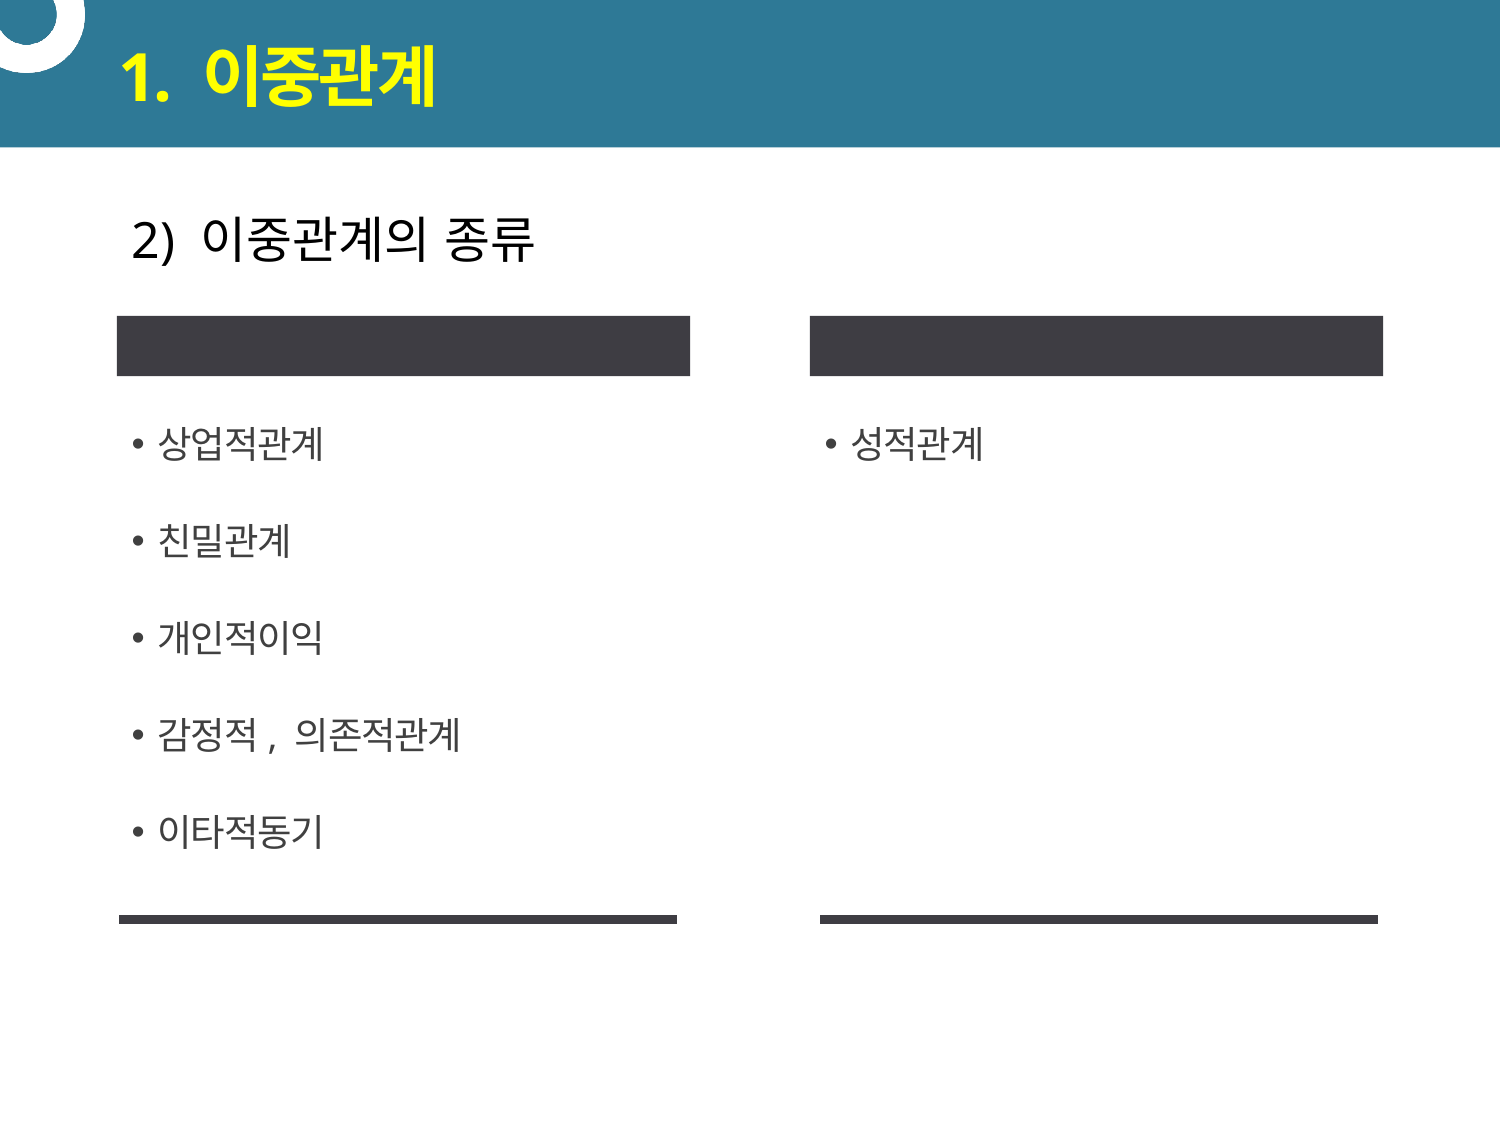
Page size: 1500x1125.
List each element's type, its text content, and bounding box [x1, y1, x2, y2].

text_box 비성적인 이중관계 [116, 315, 691, 377]
text_box [797, 412, 1395, 868]
picture [0, 0, 85, 73]
text_box [820, 915, 1378, 924]
text_box 성적인 이중관계 [809, 315, 1384, 377]
title 1. 이중관계 [103, 32, 1463, 128]
text_box [119, 915, 677, 924]
text_box 성적관계 [809, 413, 1384, 474]
text_box [104, 412, 702, 868]
text_box 2) 이중관계의 종류 [116, 201, 1033, 277]
text_box 상업적관계 친밀관계 개인적이익 감정적, 의존적관계 이타적동기 [116, 413, 691, 862]
